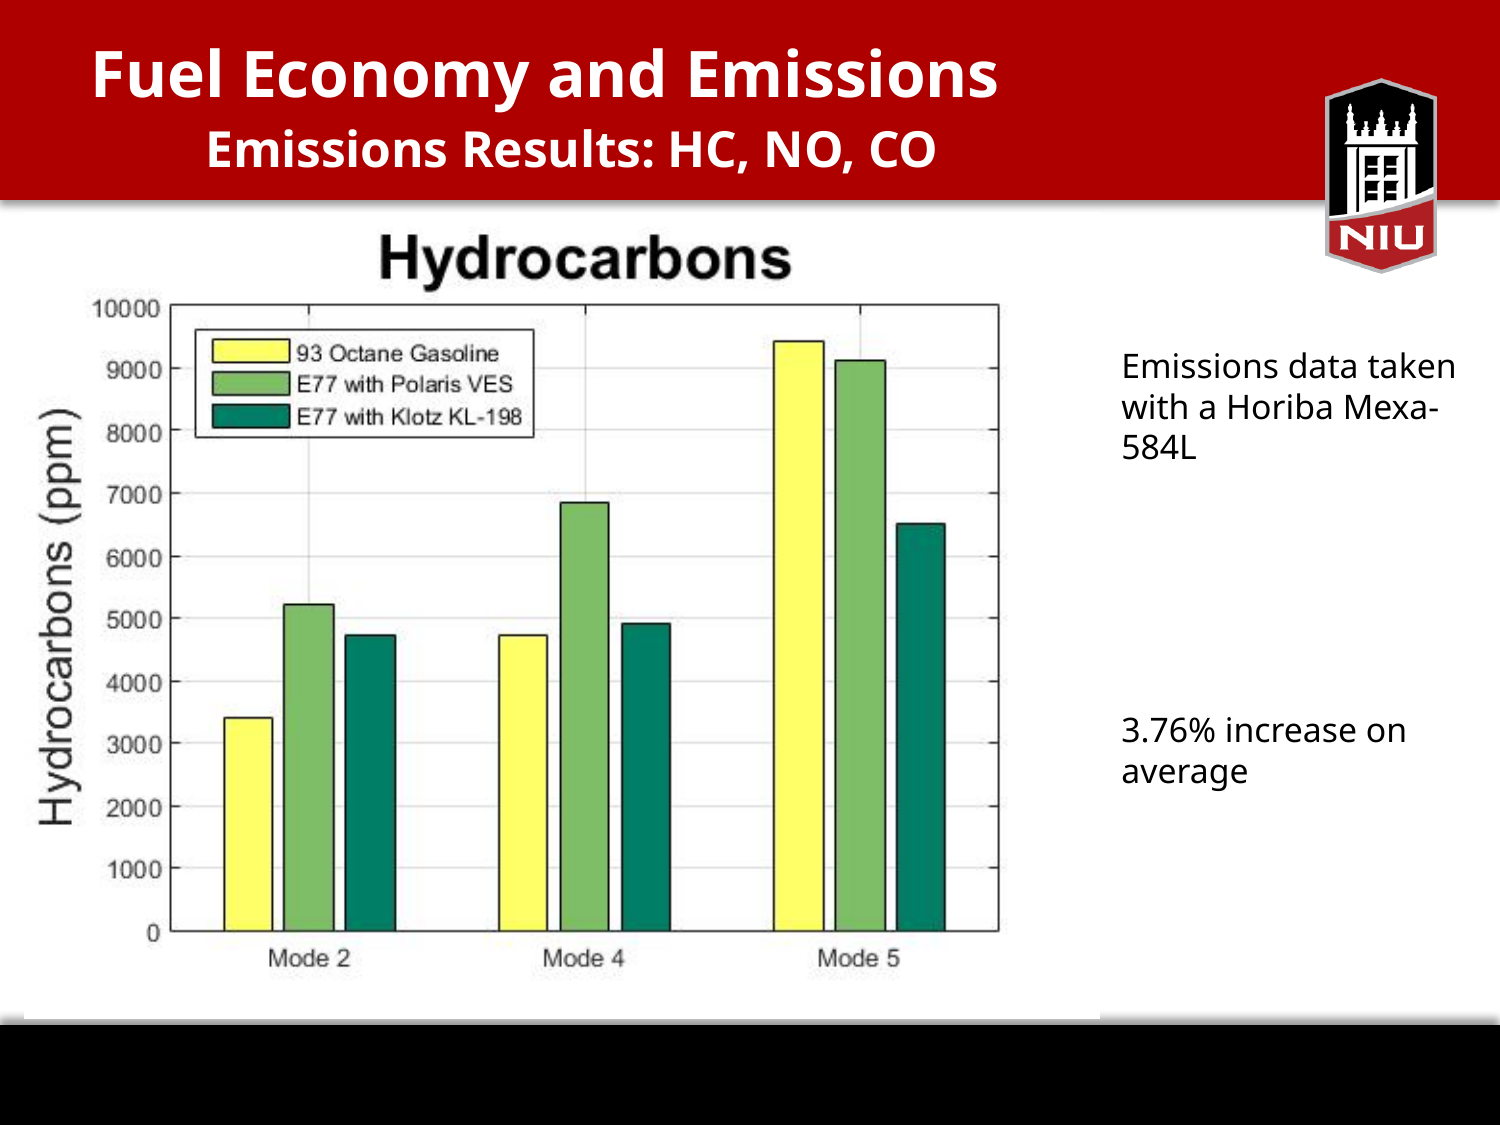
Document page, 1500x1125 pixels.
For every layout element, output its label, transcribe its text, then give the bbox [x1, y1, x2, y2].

picture [1325, 78, 1437, 274]
picture [24, 212, 1101, 1019]
title Fuel Economy and Emissions Emissions Results: HC, NO, CO [75, 24, 1313, 188]
list Emissions data taken with a Horiba Mexa-584L 3.76% increase on average [1106, 337, 1500, 800]
